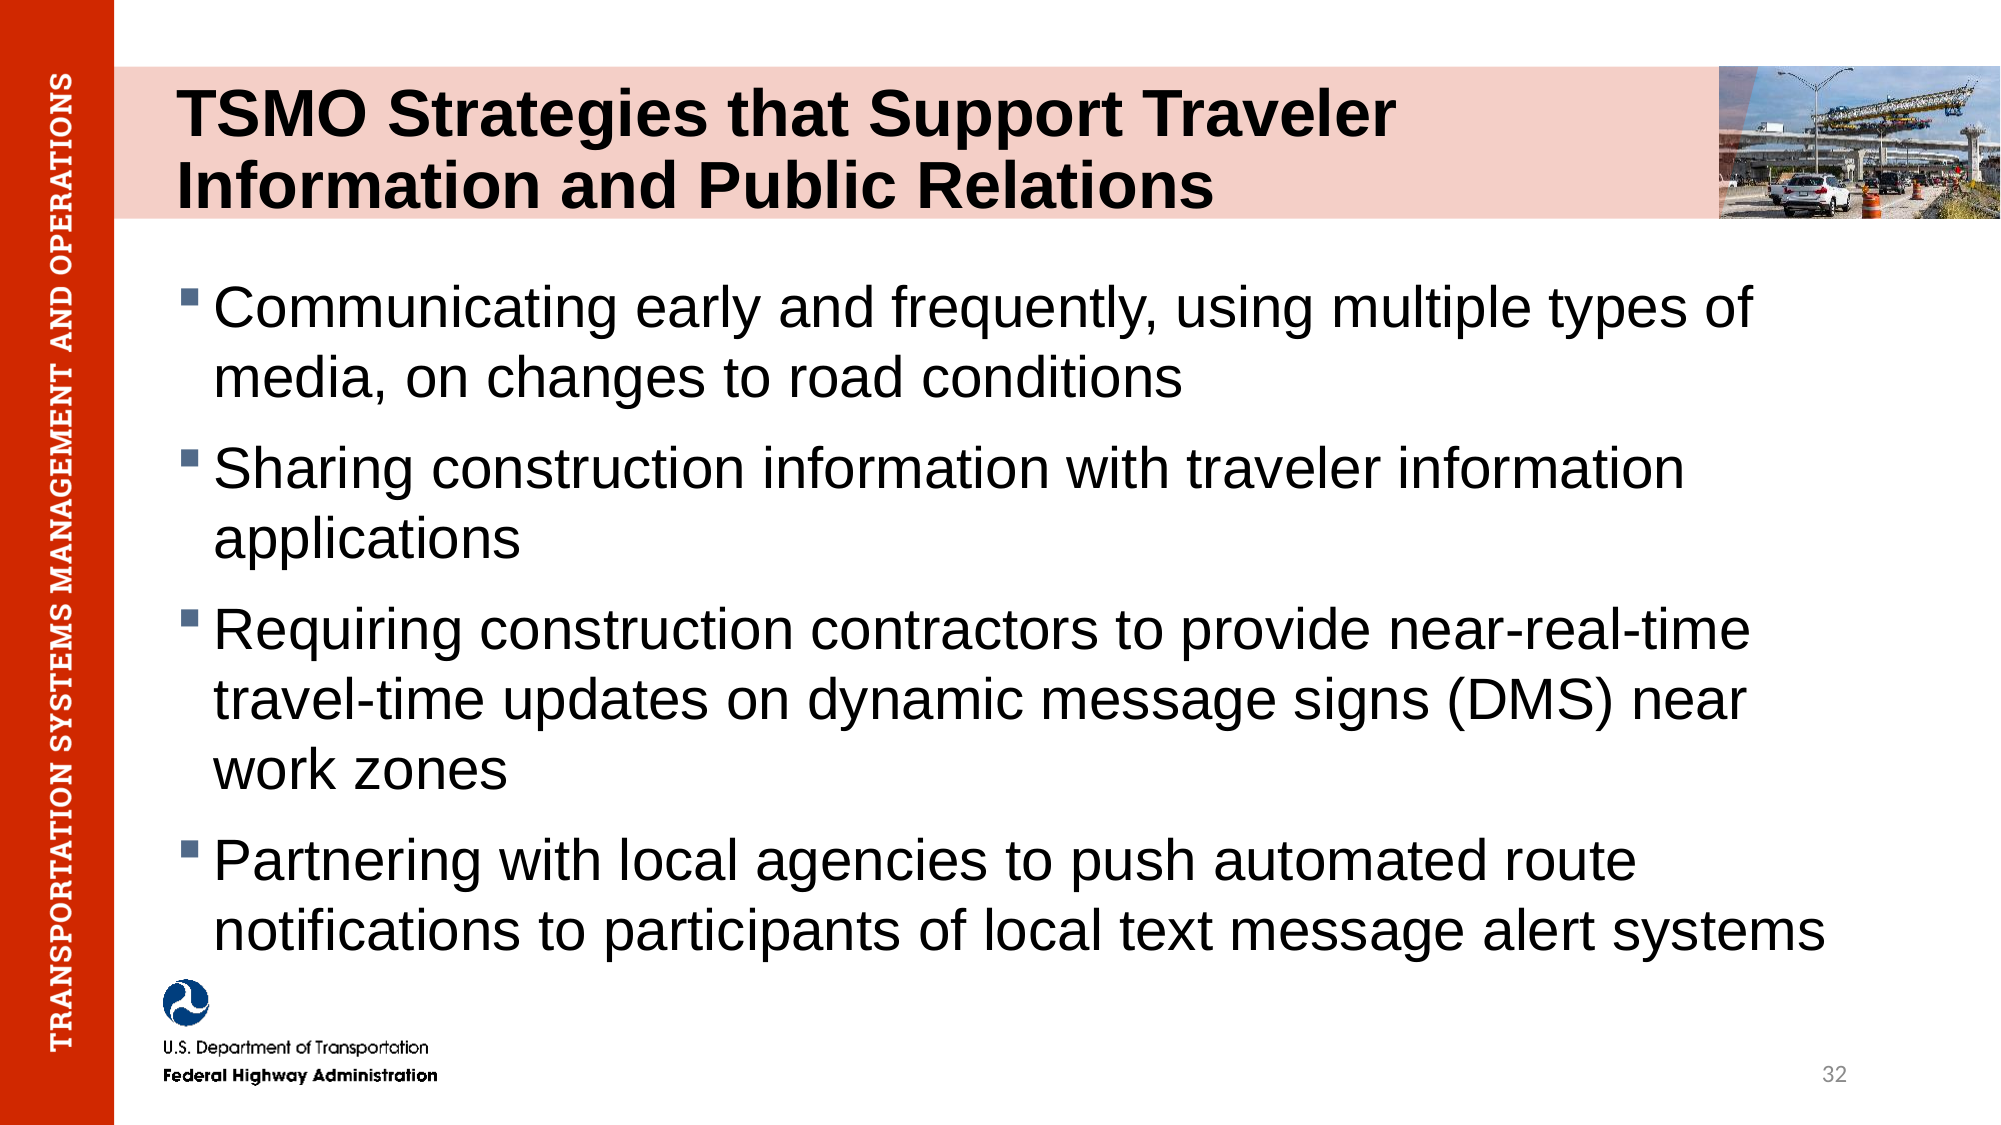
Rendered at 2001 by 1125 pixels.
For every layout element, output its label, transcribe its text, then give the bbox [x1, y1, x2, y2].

picture [46, 64, 109, 1061]
slide_number 32 [1412, 1042, 1863, 1103]
list Communicating early and frequently, using multiple types of media, on changes to road conditions Sharing construction information with traveler information applications Requiring construction contractors to provide near-real-time travel-time updates on dynamic message signs (DMS) near work zones Partnering with local agencies to push automated route notifications to participants of local text message alert systems [161, 261, 1863, 976]
picture [1721, 66, 2001, 219]
picture [161, 977, 439, 1088]
title TSMO Strategies that Support Traveler Information and Public Relations [161, 71, 1638, 155]
